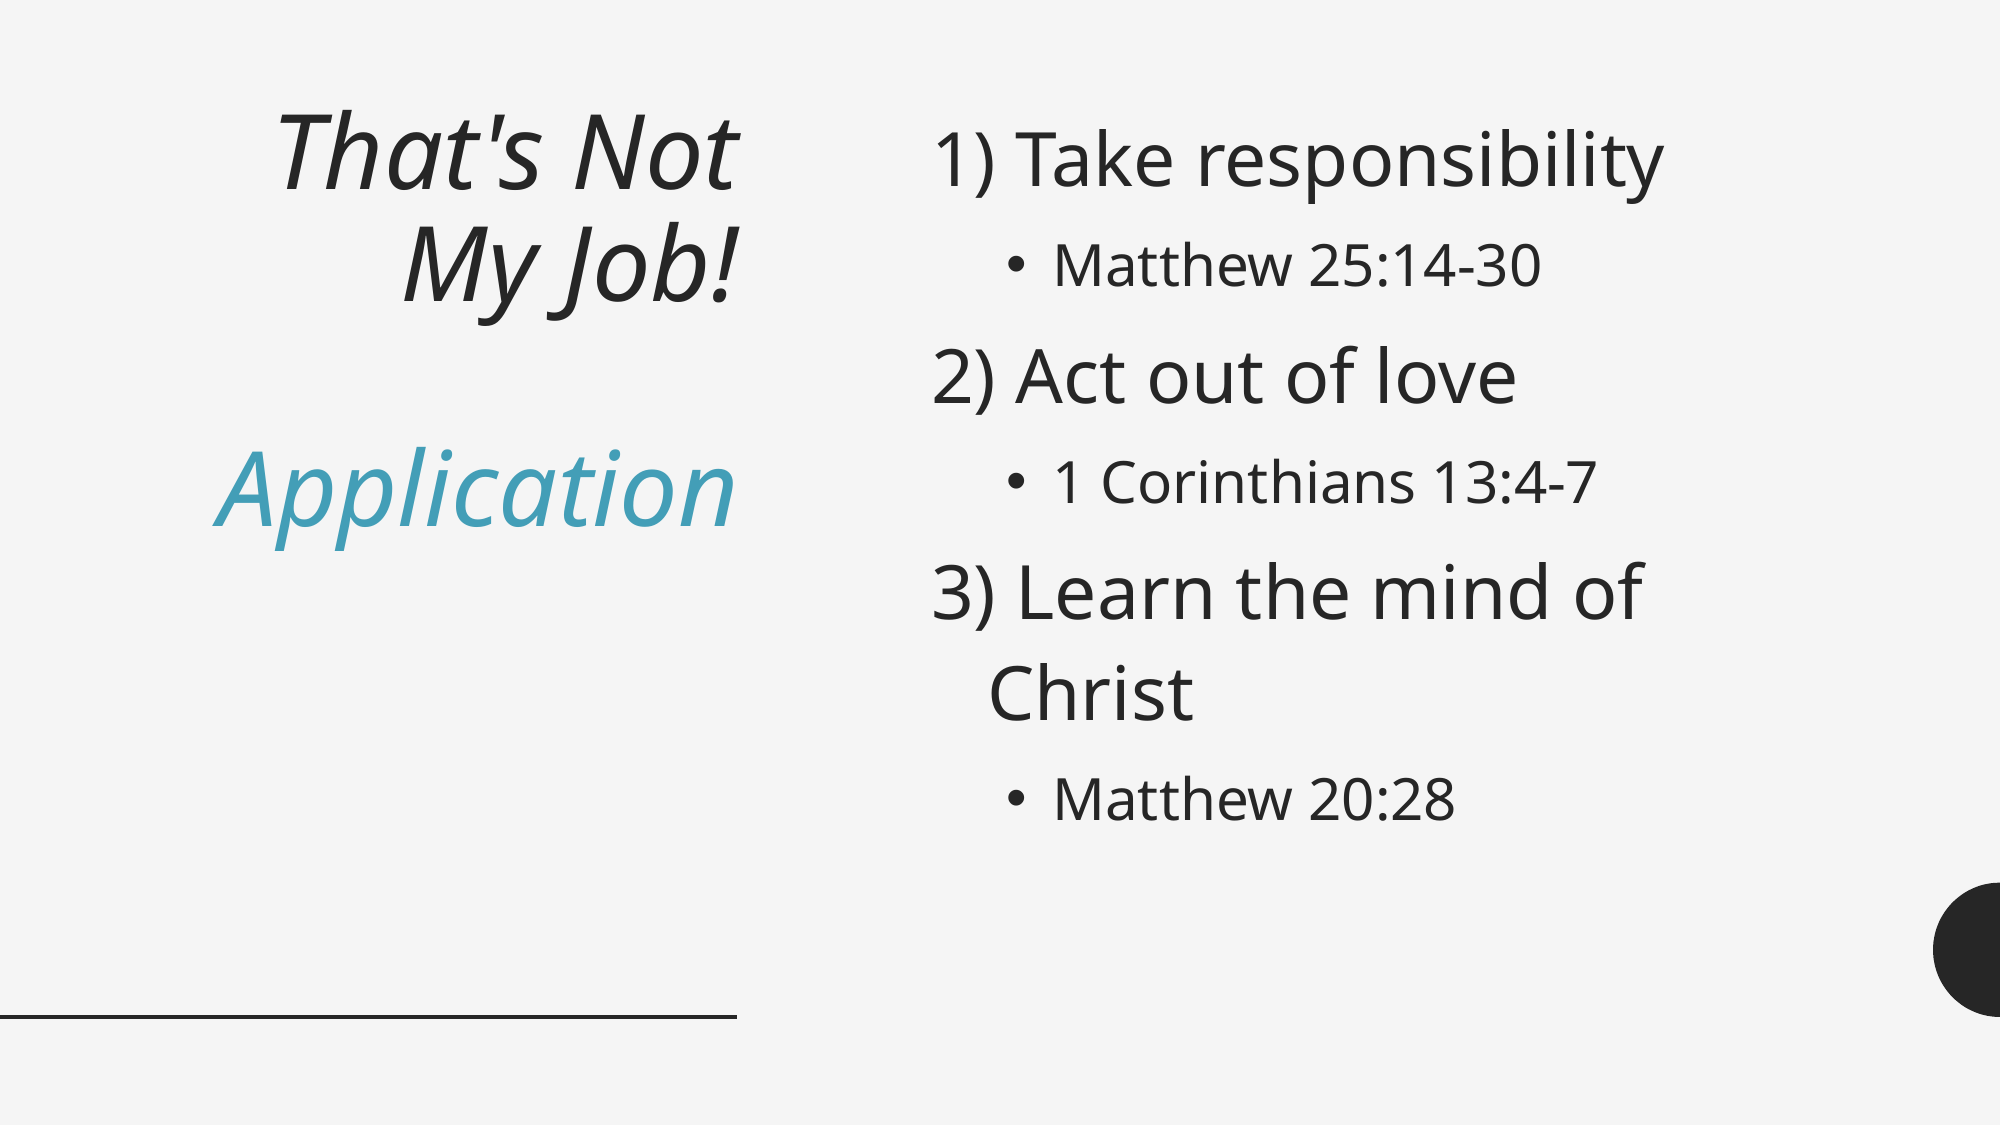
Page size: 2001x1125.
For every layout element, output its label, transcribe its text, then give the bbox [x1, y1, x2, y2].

list Take responsibility Matthew 25:14-30 Act out of love 1 Corinthians 13:4-7 Learn the mind of Christ Matthew 20:28 [849, 93, 1875, 1022]
title That's Not My Job! Application [125, 91, 754, 905]
